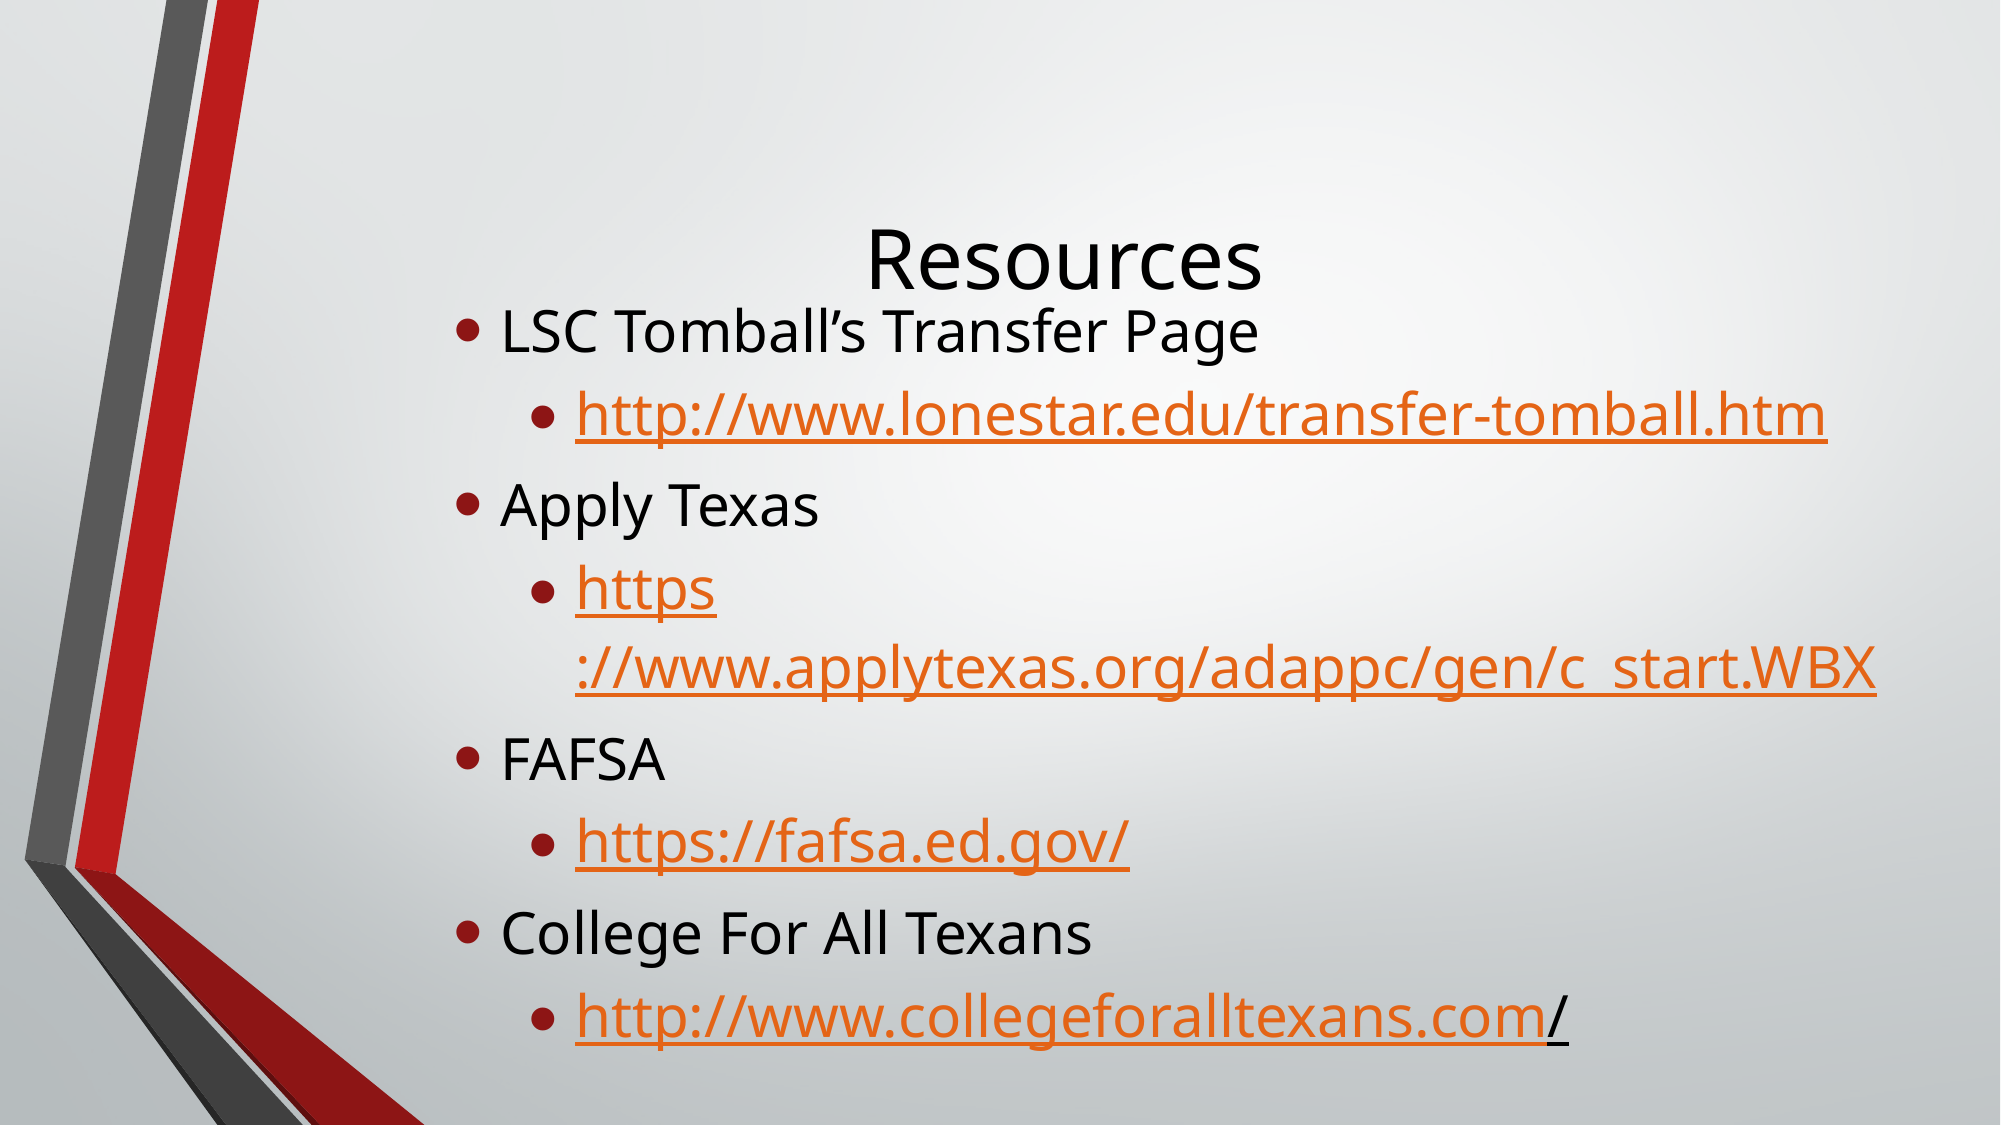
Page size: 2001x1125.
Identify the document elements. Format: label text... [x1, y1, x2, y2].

title Resources [243, 112, 1887, 400]
list LSC Tomball’s Transfer Page http://www.lonestar.edu/transfer-tomball.htm Apply Texas https://www.applytexas.org/adappc/gen/c_start.WBX FAFSA https://fafsa.ed.gov/ College For All Texans http://www.collegeforalltexans.com/ [438, 358, 1930, 995]
